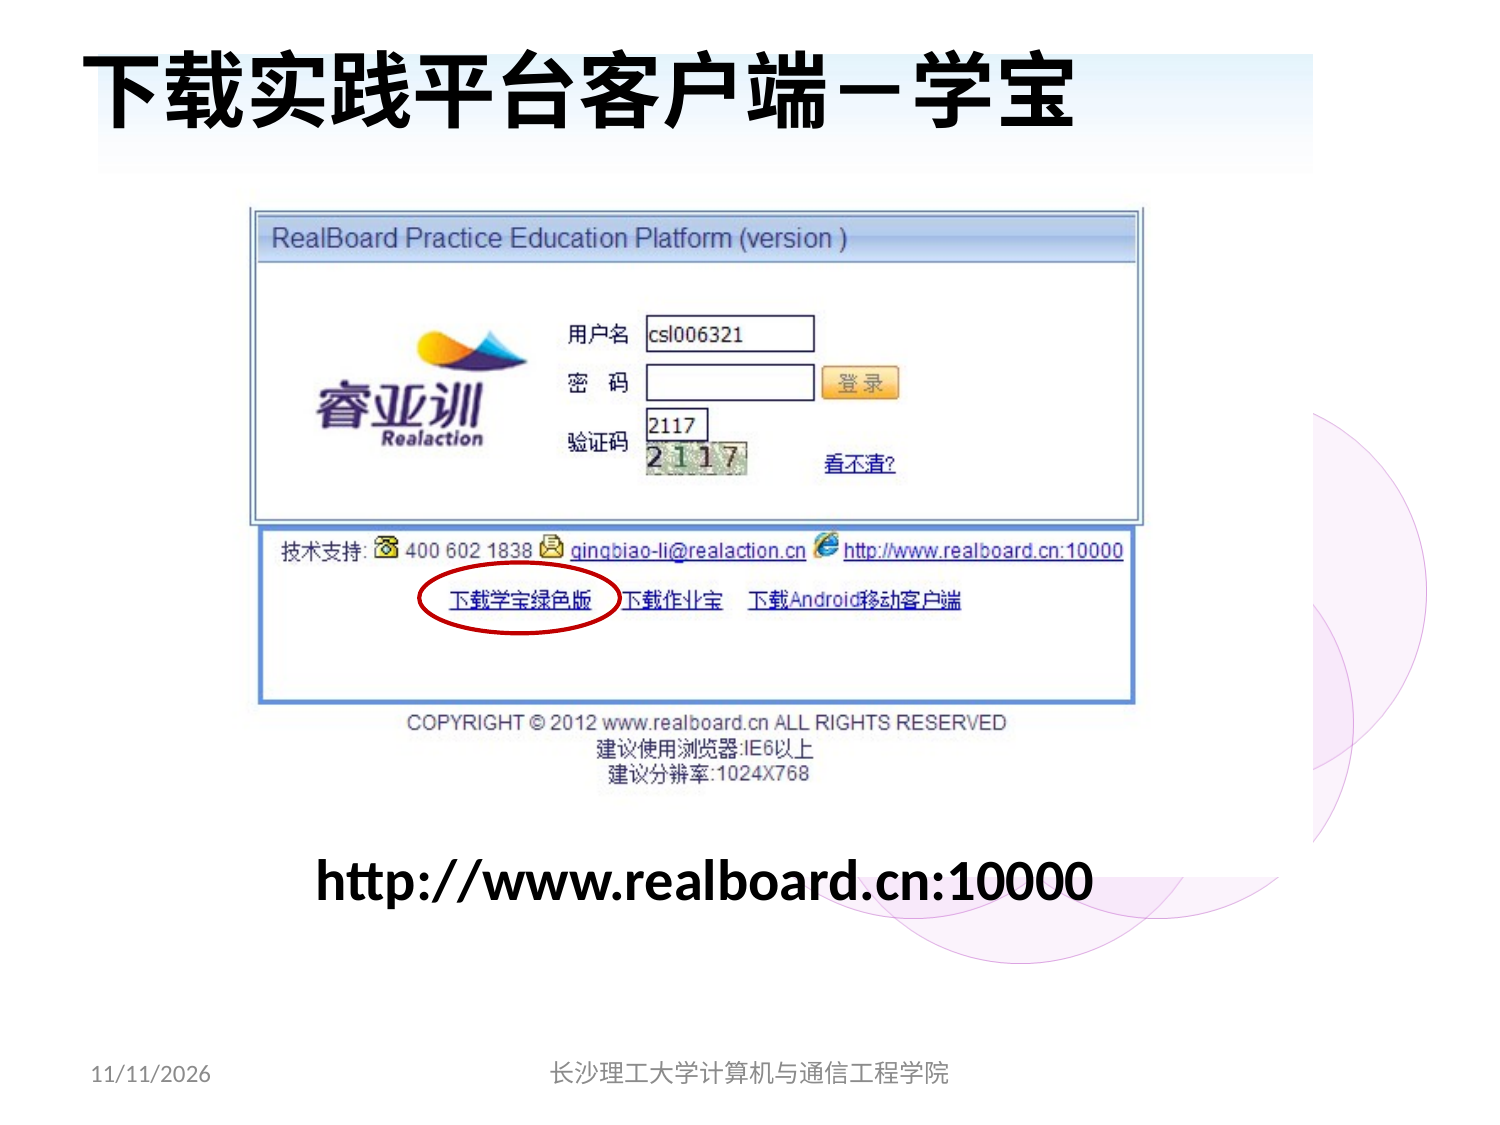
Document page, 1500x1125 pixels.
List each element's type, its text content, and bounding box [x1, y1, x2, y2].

text_box 下载实践平台客户端－学宝 [64, 30, 1247, 146]
text_box http://www.realboard.cn:10000 [301, 887, 1211, 919]
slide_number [75, 1042, 425, 1103]
picture [98, 54, 1427, 964]
footer 长沙理工大学计算机与通信工程学院 [512, 1042, 988, 1103]
